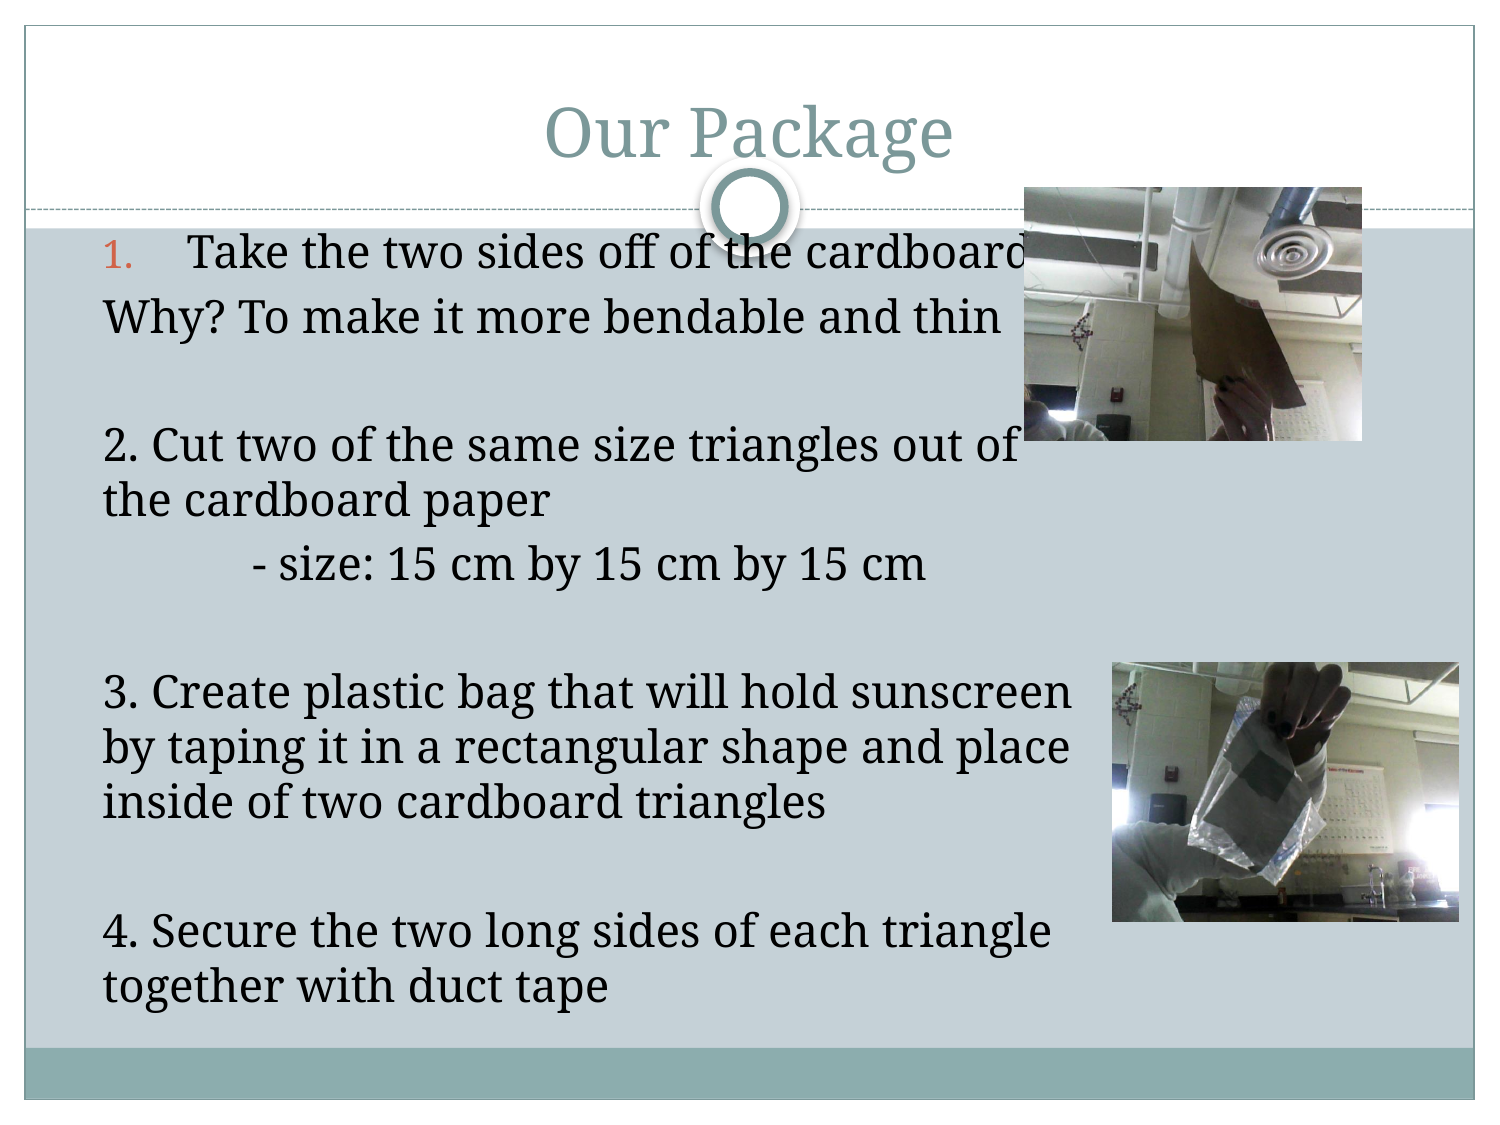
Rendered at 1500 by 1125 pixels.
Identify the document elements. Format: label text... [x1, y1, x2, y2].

title Our Package [75, 0, 1425, 179]
picture [1024, 187, 1363, 441]
list Take the two sides off of the cardboard Why? To make it more bendable and thin 2. Cut two of the same size triangles out of the cardboard paper - size: 15 cm by 15 cm by 15 cm 3. Create plastic bag that will hold sunscreen by taping it in a rectangular shape and place inside of two cardboard triangles 4. Secure the two long sides of each triangle together with duct tape 5. At the bottom point of the triangle, we left a small opening in order to release the sunscreen [87, 87, 1094, 1050]
picture [1112, 662, 1459, 922]
